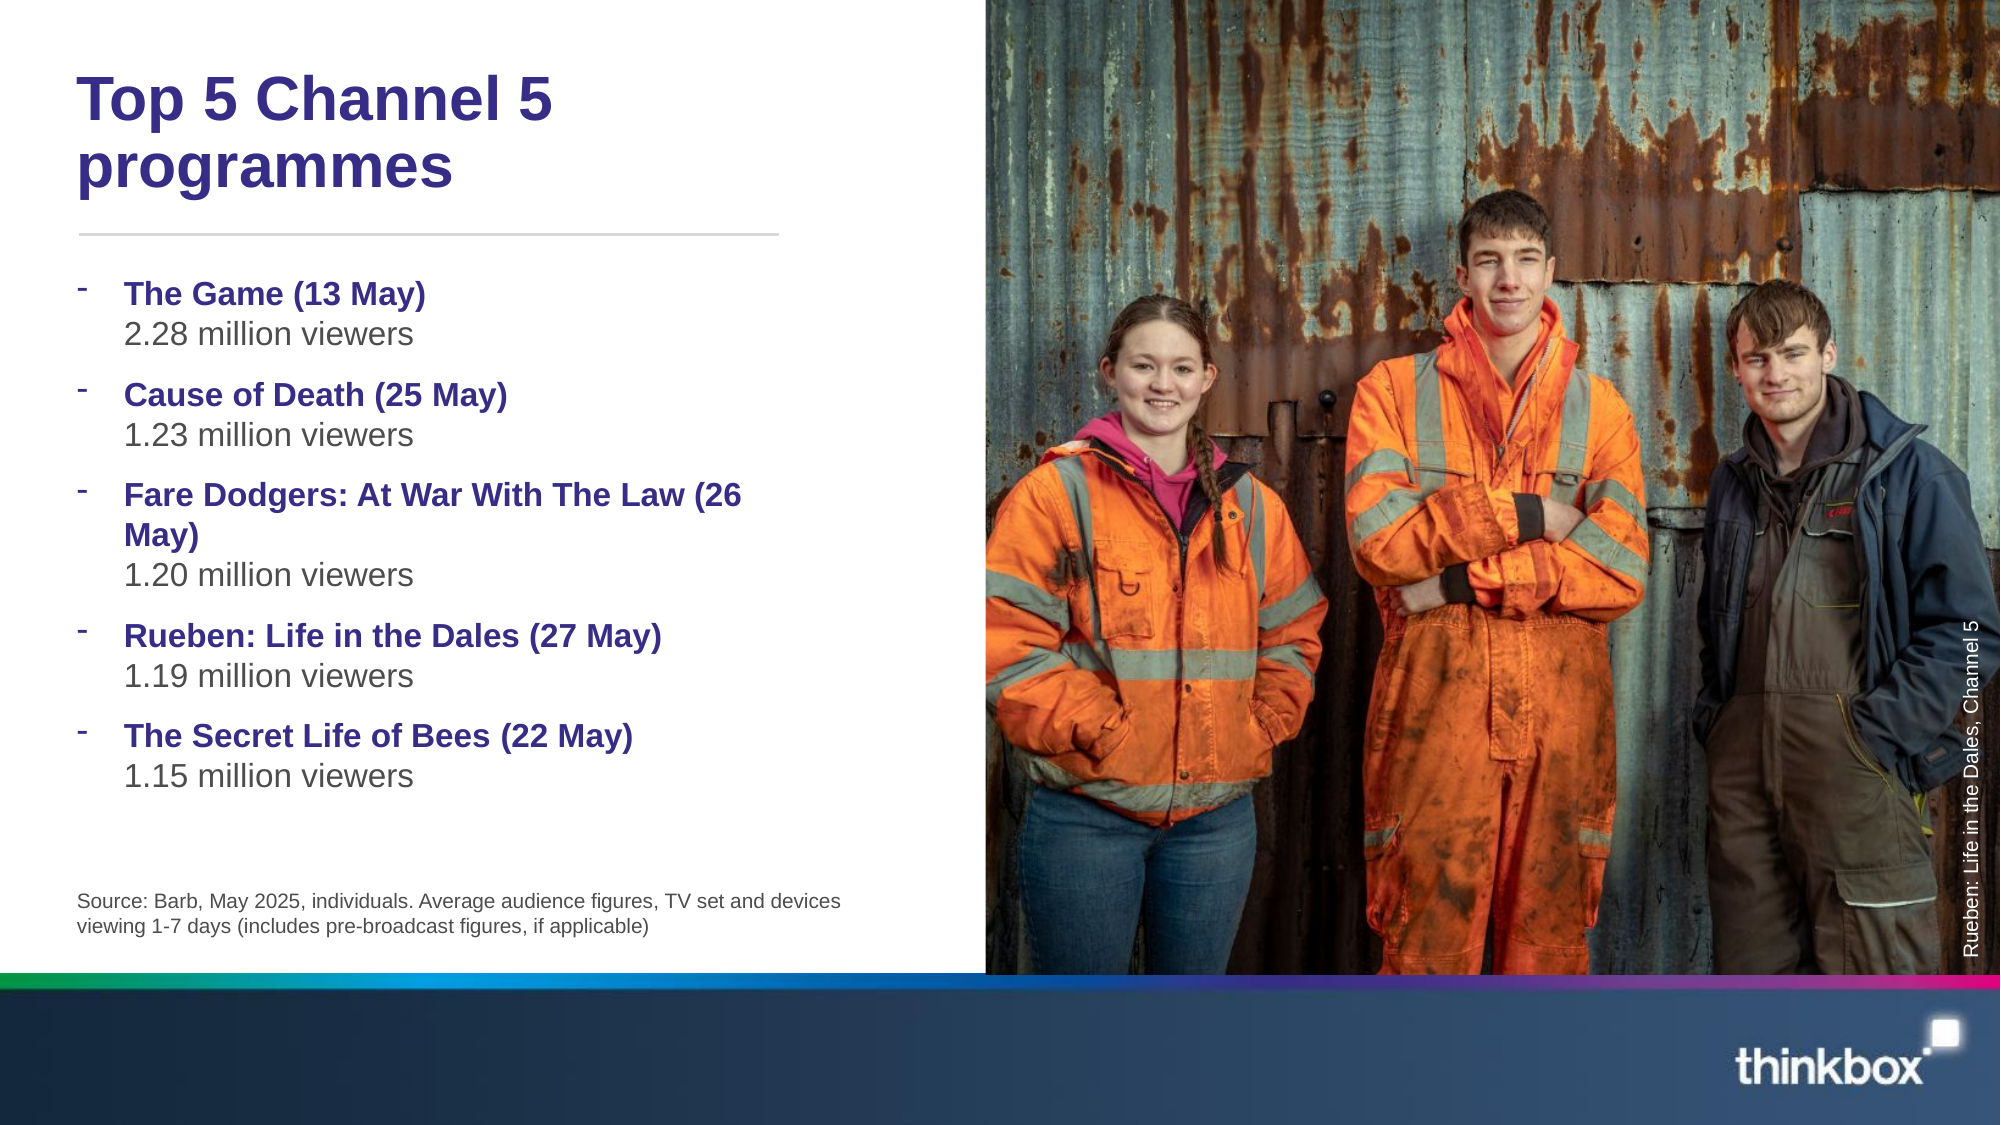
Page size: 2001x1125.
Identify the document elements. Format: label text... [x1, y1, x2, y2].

picture [0, 0, 2000, 1125]
list Source: Barb, May 2025, individuals. Average audience figures, TV set and devices viewing 1-7 days (includes pre-broadcast figures, if applicable) [61, 880, 909, 931]
title Top 5 Channel 5 programmes [60, 59, 955, 227]
list The Game (13 May) 2.28 million viewers Cause of Death (25 May) 1.23 million viewers Fare Dodgers: At War With The Law (26 May) 1.20 million viewers Rueben: Life in the Dales (27 May) 1.19 million viewers The Secret Life of Bees (22 May) 1.15 million viewers [61, 264, 779, 864]
